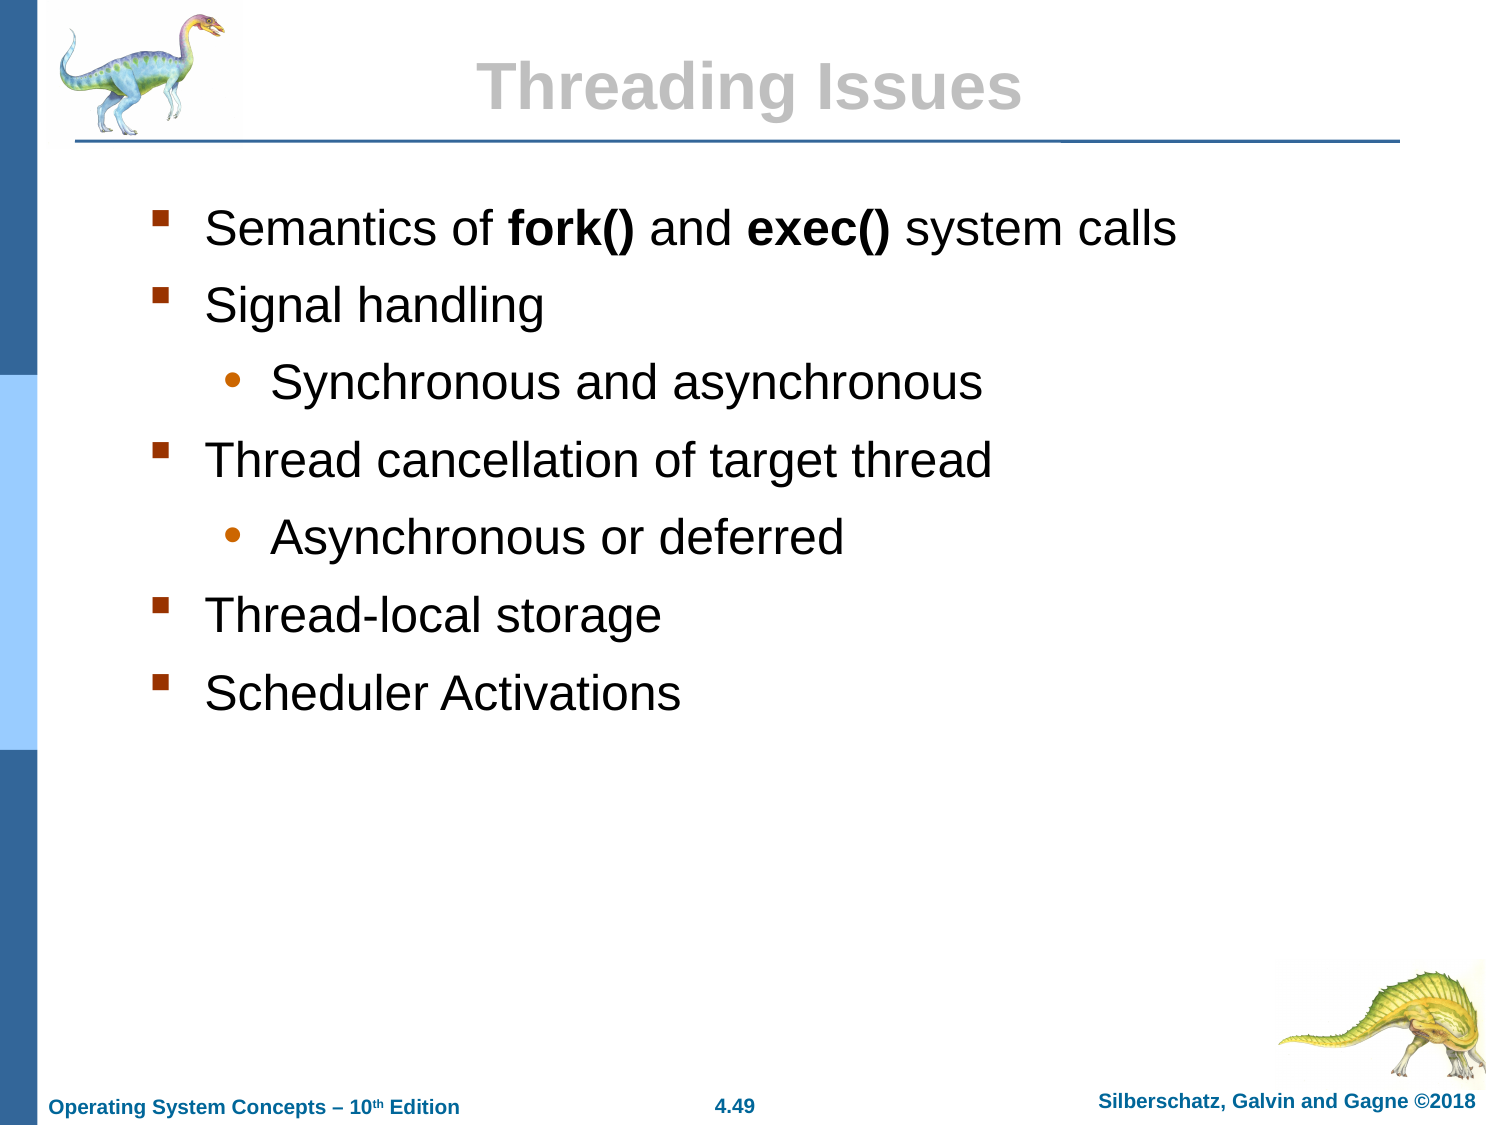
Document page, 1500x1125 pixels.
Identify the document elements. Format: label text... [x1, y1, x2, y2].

list Semantics of fork() and exec() system calls Signal handling Synchronous and asynchronous Thread cancellation of target thread Asynchronous or deferred Thread-local storage Scheduler Activations [133, 187, 1354, 923]
title Threading Issues [75, 35, 1425, 130]
picture [46, 0, 243, 149]
picture [1275, 959, 1486, 1090]
